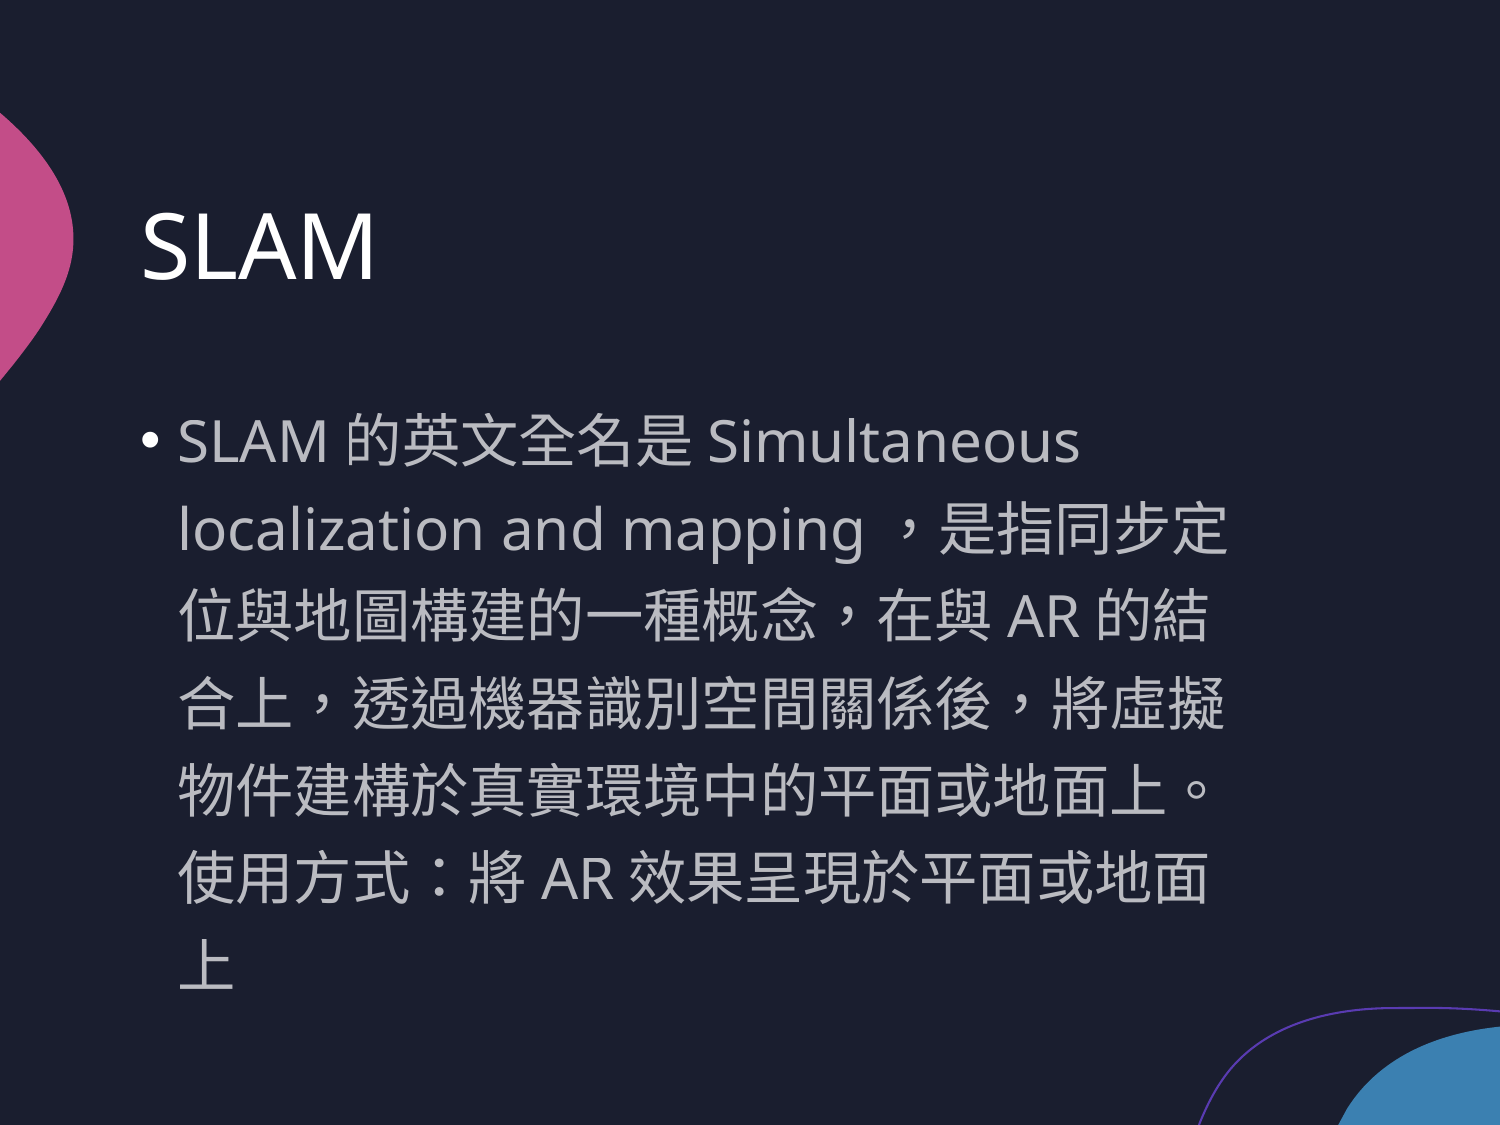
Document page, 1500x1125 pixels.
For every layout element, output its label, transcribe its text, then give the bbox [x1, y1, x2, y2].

title SLAM [125, 125, 1500, 375]
list SLAM的英文全名是Simultaneous localization and mapping，是指同步定位與地圖構建的一種概念，在與AR的結合上，透過機器識別空間關係後，將虛擬物件建構於真實環境中的平面或地面上。 使用方式：將AR效果呈現於平面或地面上 [125, 379, 1281, 1006]
